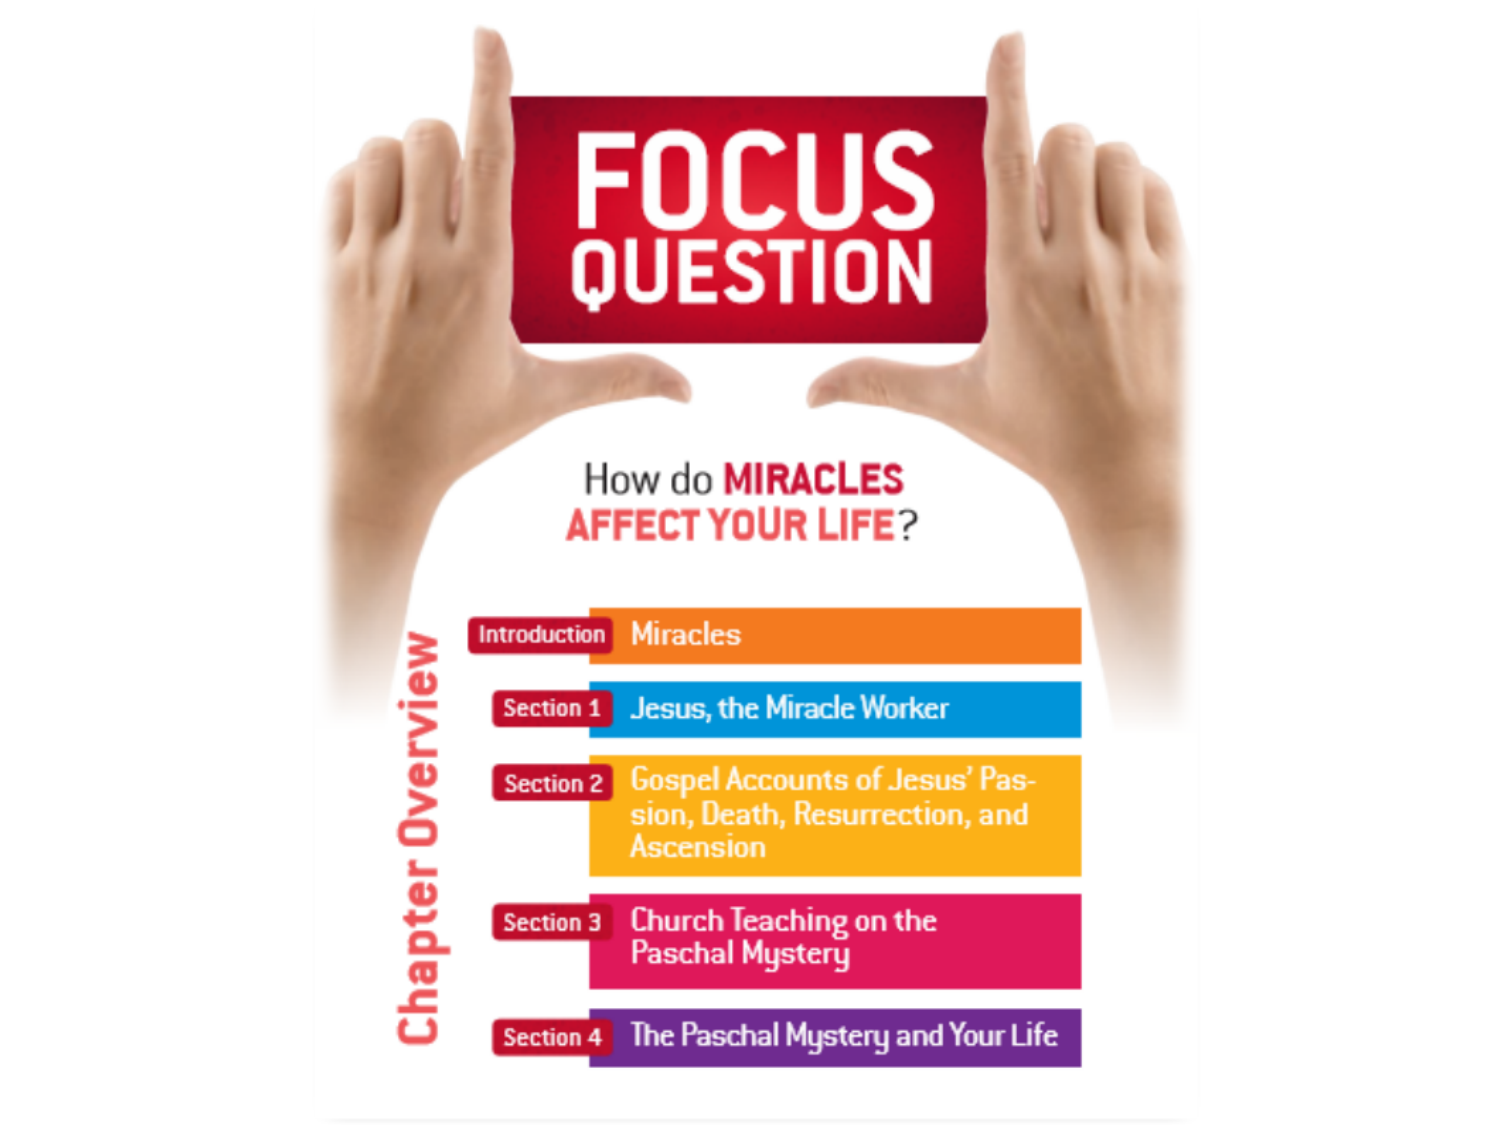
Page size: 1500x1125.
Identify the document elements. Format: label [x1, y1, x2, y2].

picture [312, 0, 1201, 1125]
